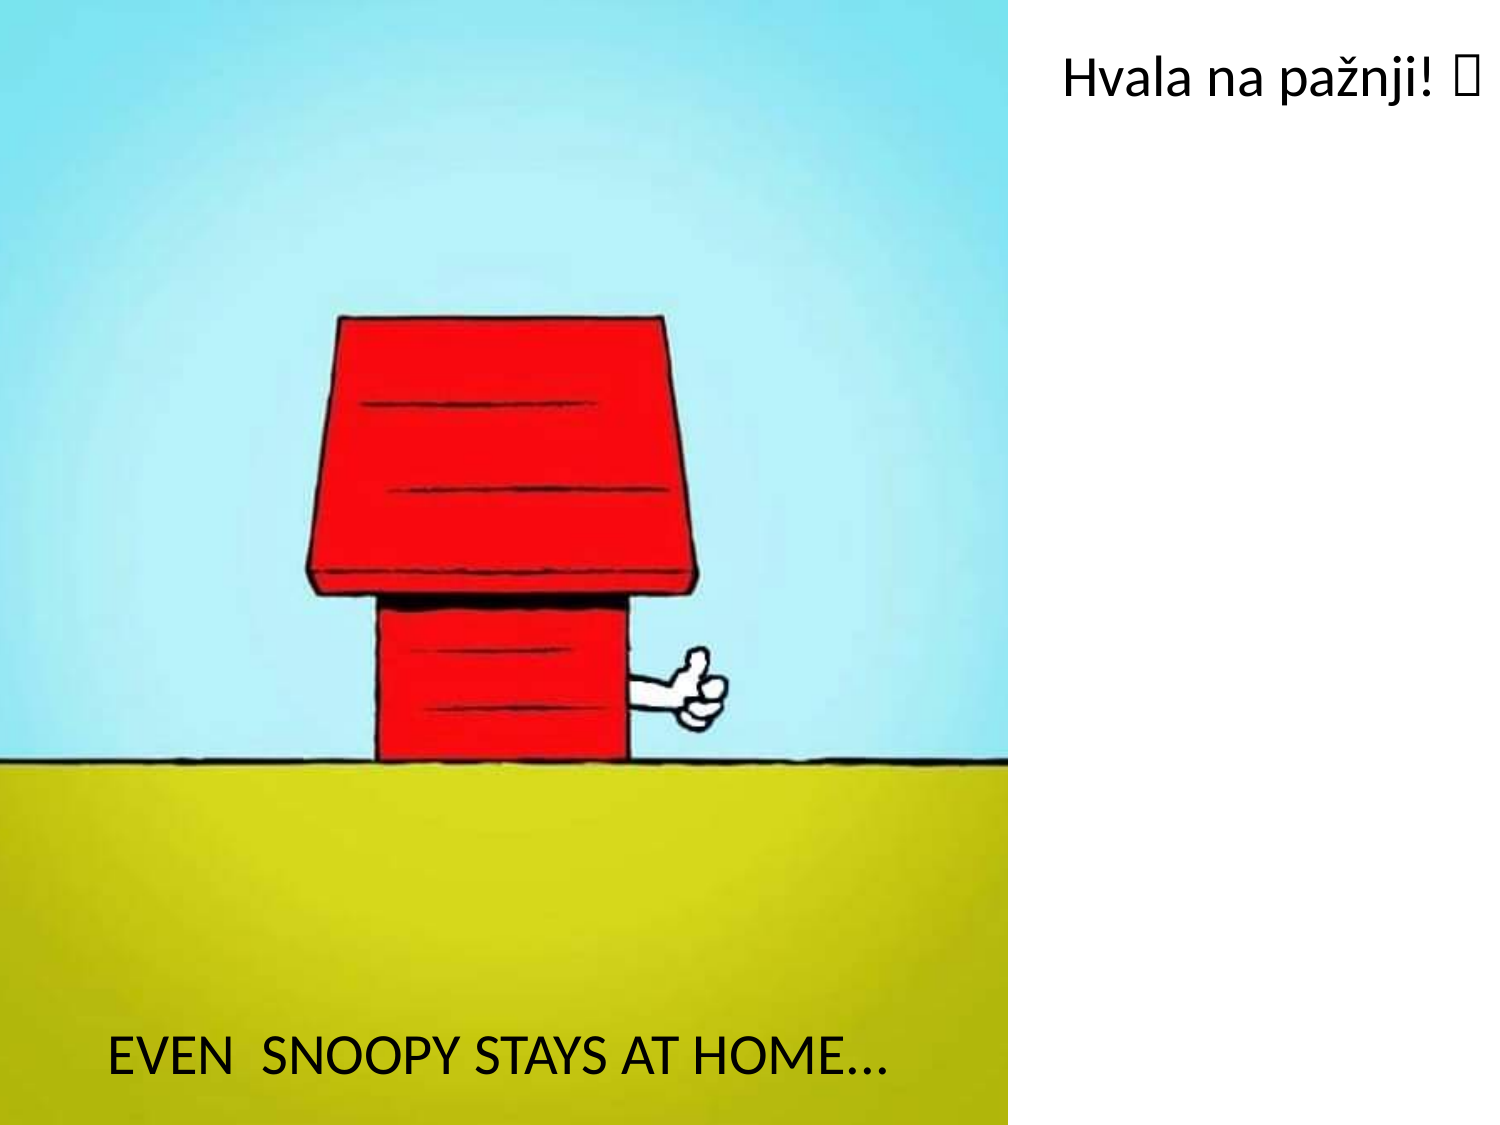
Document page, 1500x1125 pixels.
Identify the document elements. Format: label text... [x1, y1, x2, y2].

picture [0, 0, 1008, 1125]
text_box Hvala na pažnji!  EVEN SNOOPY STAYS AT HOME... [1009, 0, 1500, 1125]
